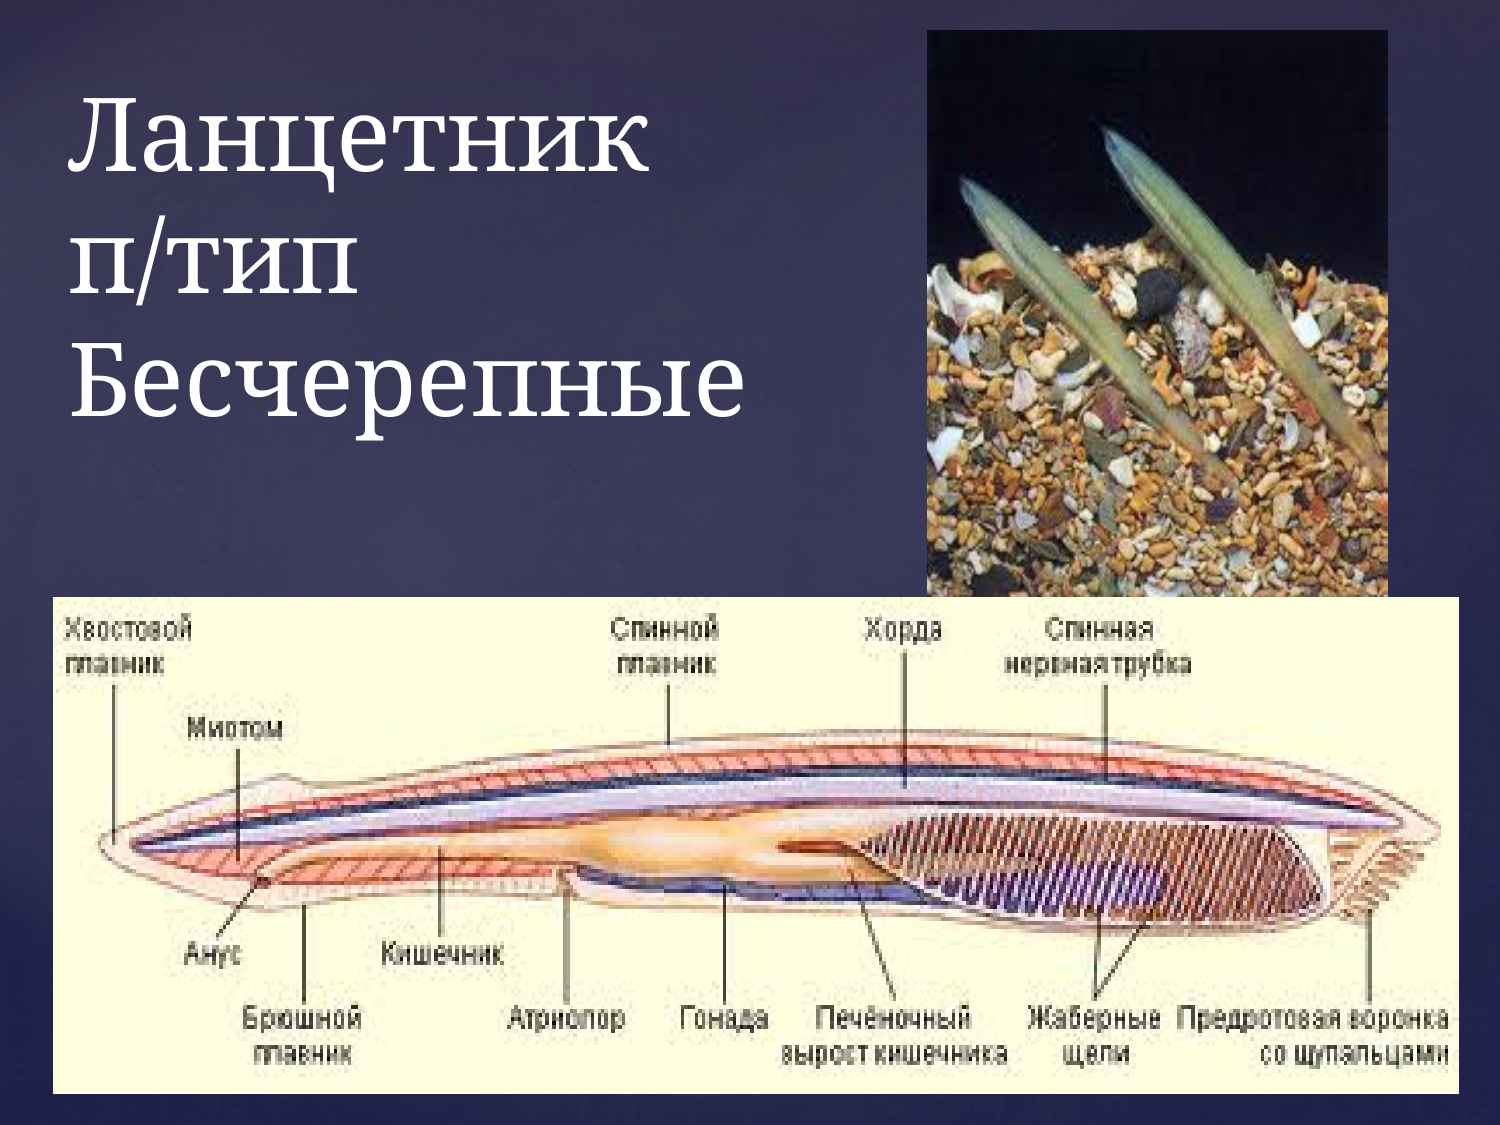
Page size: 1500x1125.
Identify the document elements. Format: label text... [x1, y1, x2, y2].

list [926, 30, 1389, 593]
title Ланцетник п/тип Бесчерепные [53, 90, 869, 445]
picture [52, 597, 1460, 1095]
